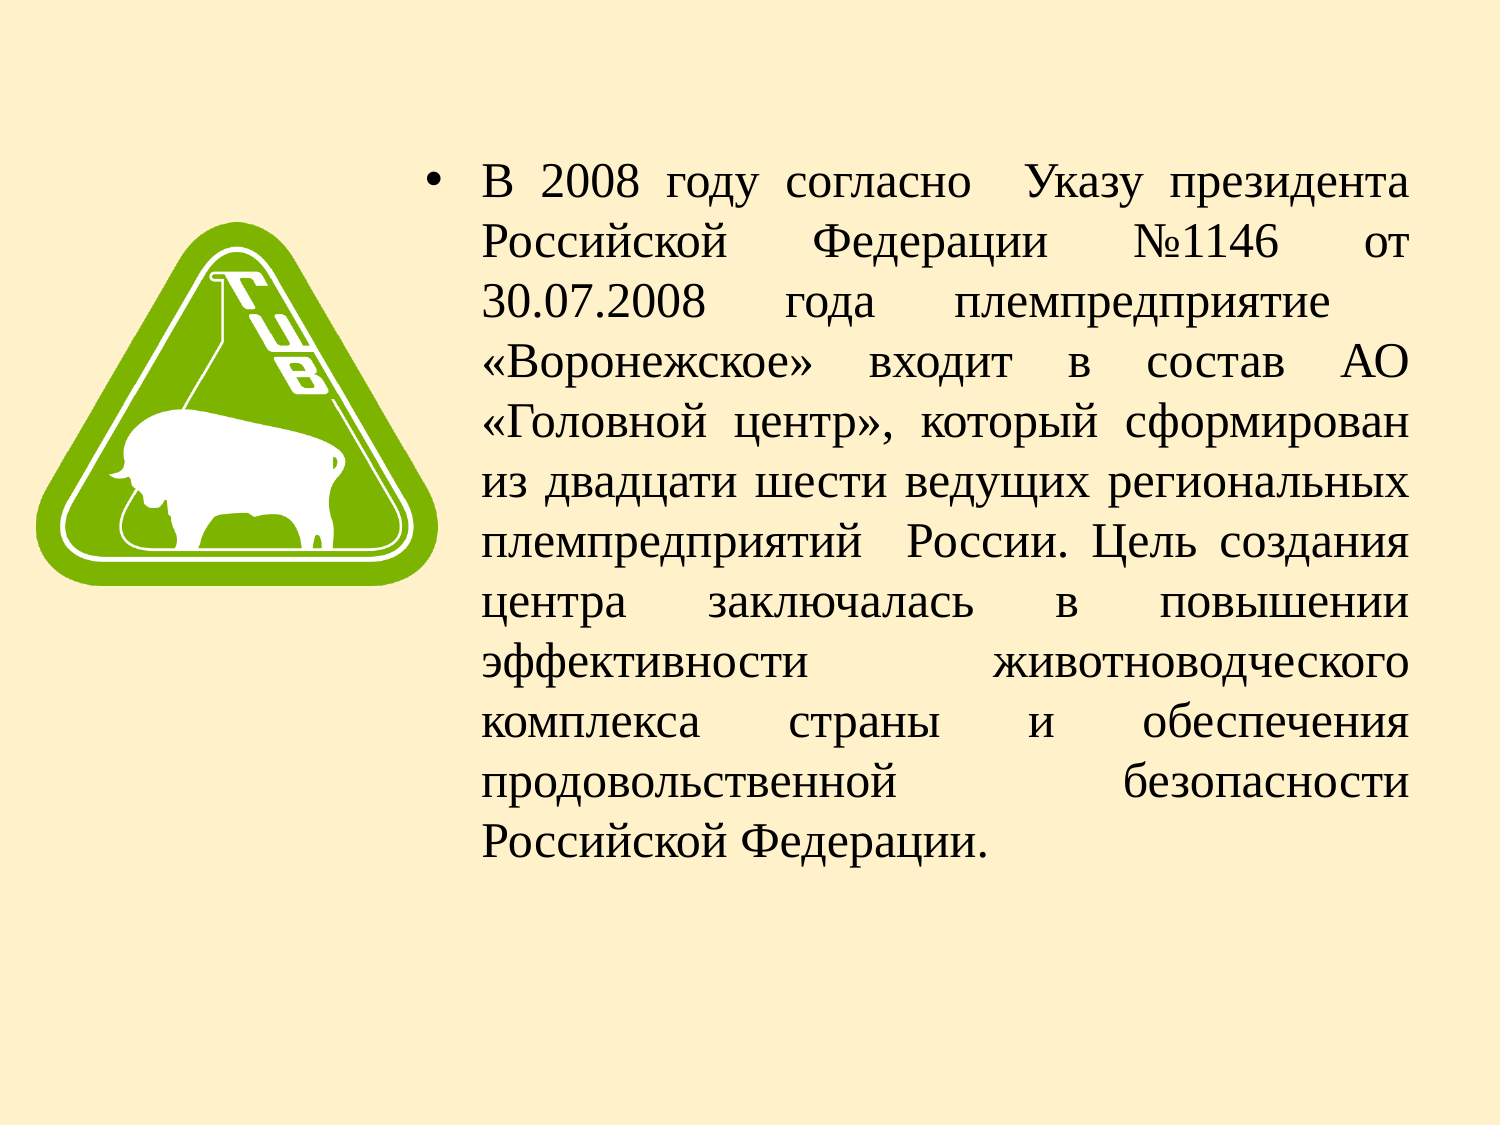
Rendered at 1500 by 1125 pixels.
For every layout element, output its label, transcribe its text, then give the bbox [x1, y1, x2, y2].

picture [0, 222, 473, 587]
list В 2008 году согласно Указу президента Российской Федерации №1146 от 30.07.2008 года племпредприятие «Воронежское» входит в состав АО «Головной центр», который сформирован из двадцати шести ведущих региональных племпредприятий России. Цель создания центра заключалась в повышении эффективности животноводческого комплекса страны и обеспечения продовольственной безопасности Российской Федерации. [410, 70, 1425, 1005]
